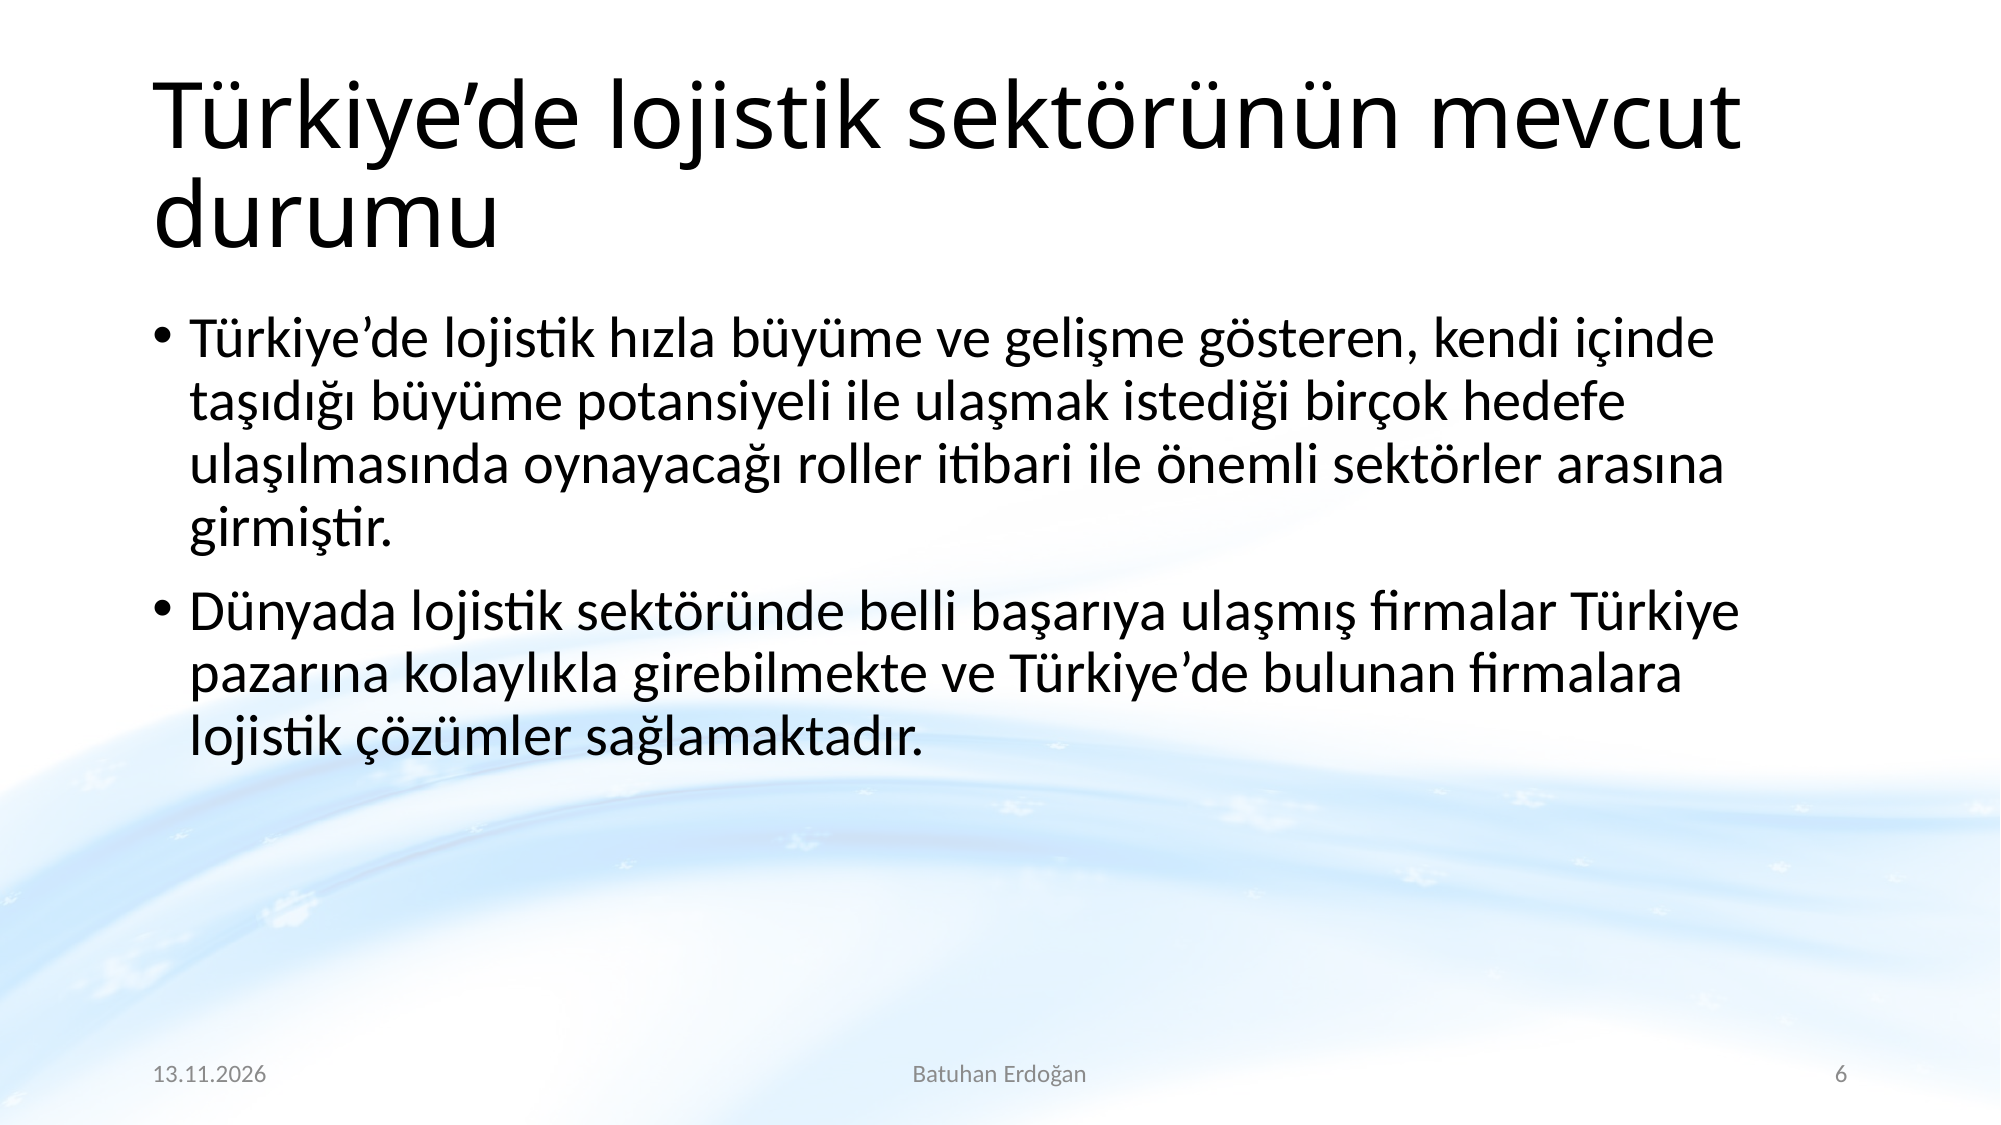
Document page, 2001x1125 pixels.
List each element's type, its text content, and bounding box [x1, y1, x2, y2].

list Türkiye’de lojistik hızla büyüme ve gelişme gösteren, kendi içinde taşıdığı büyüme potansiyeli ile ulaşmak istediği birçok hedefe ulaşılmasında oynayacağı roller itibari ile önemli sektörler arasına girmiştir. Dünyada lojistik sektöründe belli başarıya ulaşmış firmalar Türkiye pazarına kolaylıkla girebilmekte ve Türkiye’de bulunan firmalara lojistik çözümler sağlamaktadır. [137, 299, 1863, 1014]
footer Batuhan Erdoğan [662, 1042, 1338, 1103]
slide_number 6 [1412, 1042, 1863, 1103]
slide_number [137, 1042, 588, 1103]
title Türkiye’de lojistik sektörünün mevcut durumu [137, 59, 1863, 278]
